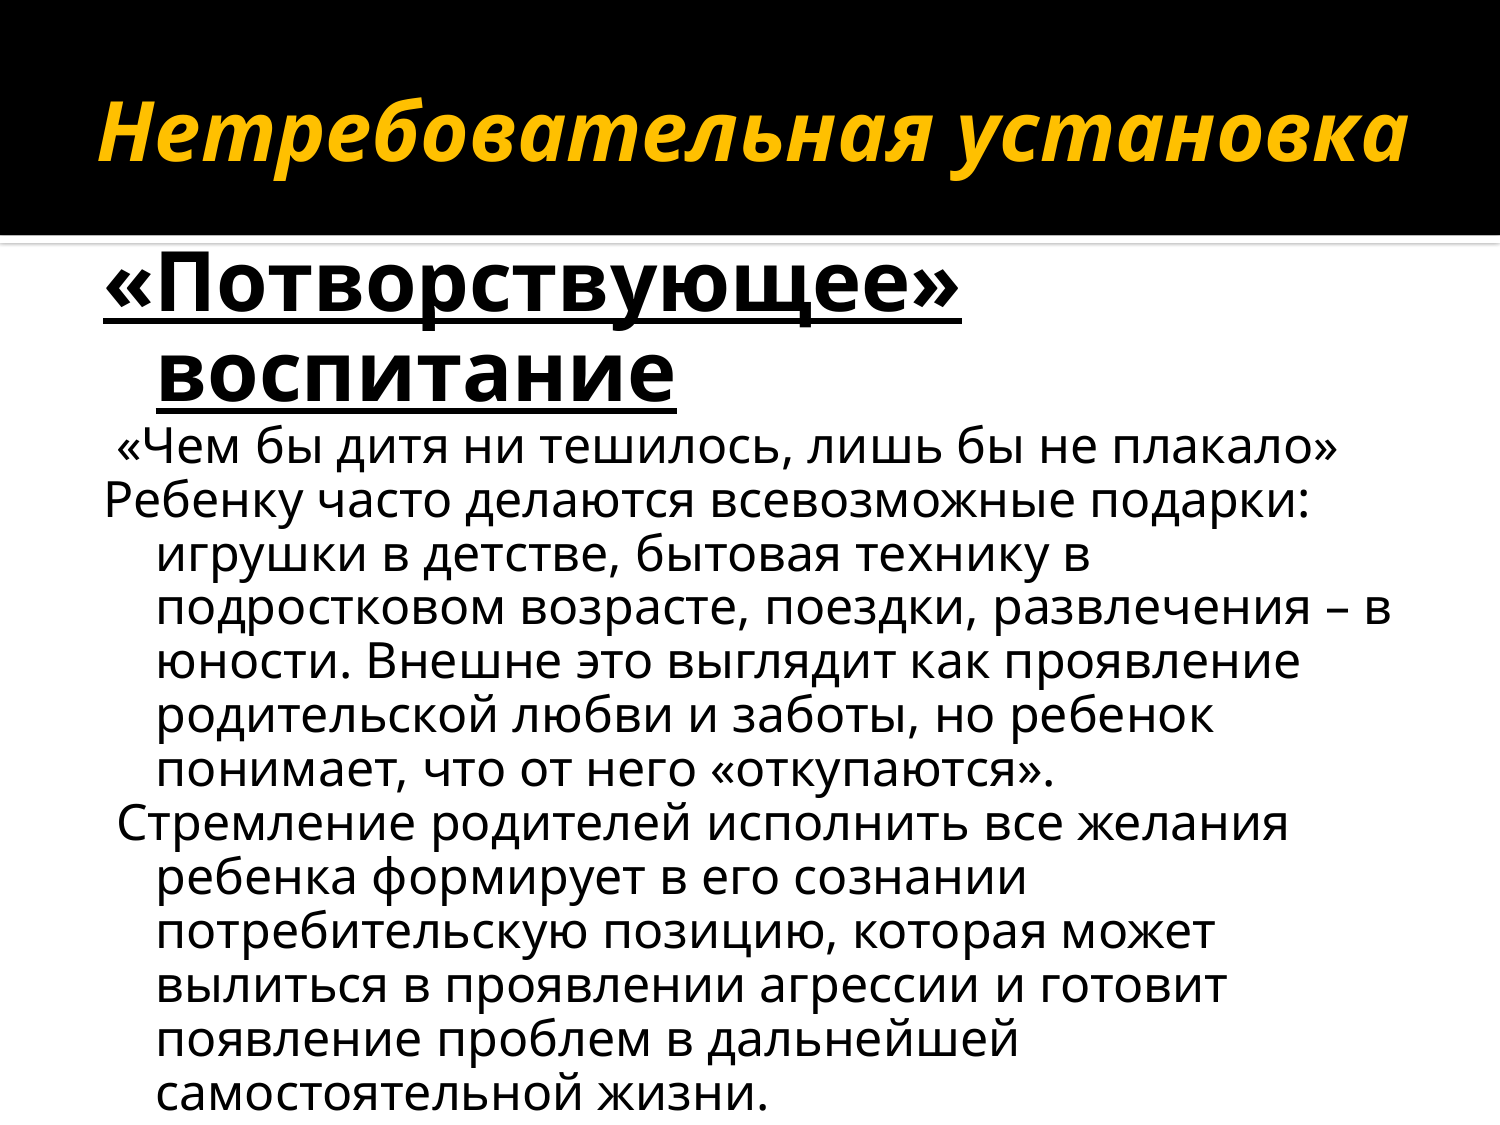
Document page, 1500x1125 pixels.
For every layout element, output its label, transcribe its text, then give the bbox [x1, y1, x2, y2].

title Нетребовательная установка [75, 25, 1425, 224]
list «Потворствующее» воспитание «Чем бы дитя ни тешилось, лишь бы не плакало» Ребенку часто делаются всевозможные подарки: игрушки в детстве, бытовая технику в подростковом возрасте, поездки, развлечения – в юности. Внешне это выглядит как проявление родительской любви и заботы, но ребенок понимает, что от него «откупаются». Стремление родителей исполнить все желания ребенка формирует в его сознании потребительскую позицию, которая может вылиться в проявлении агрессии и готовит появление проблем в дальнейшей самостоятельной жизни. [74, 224, 1463, 1088]
